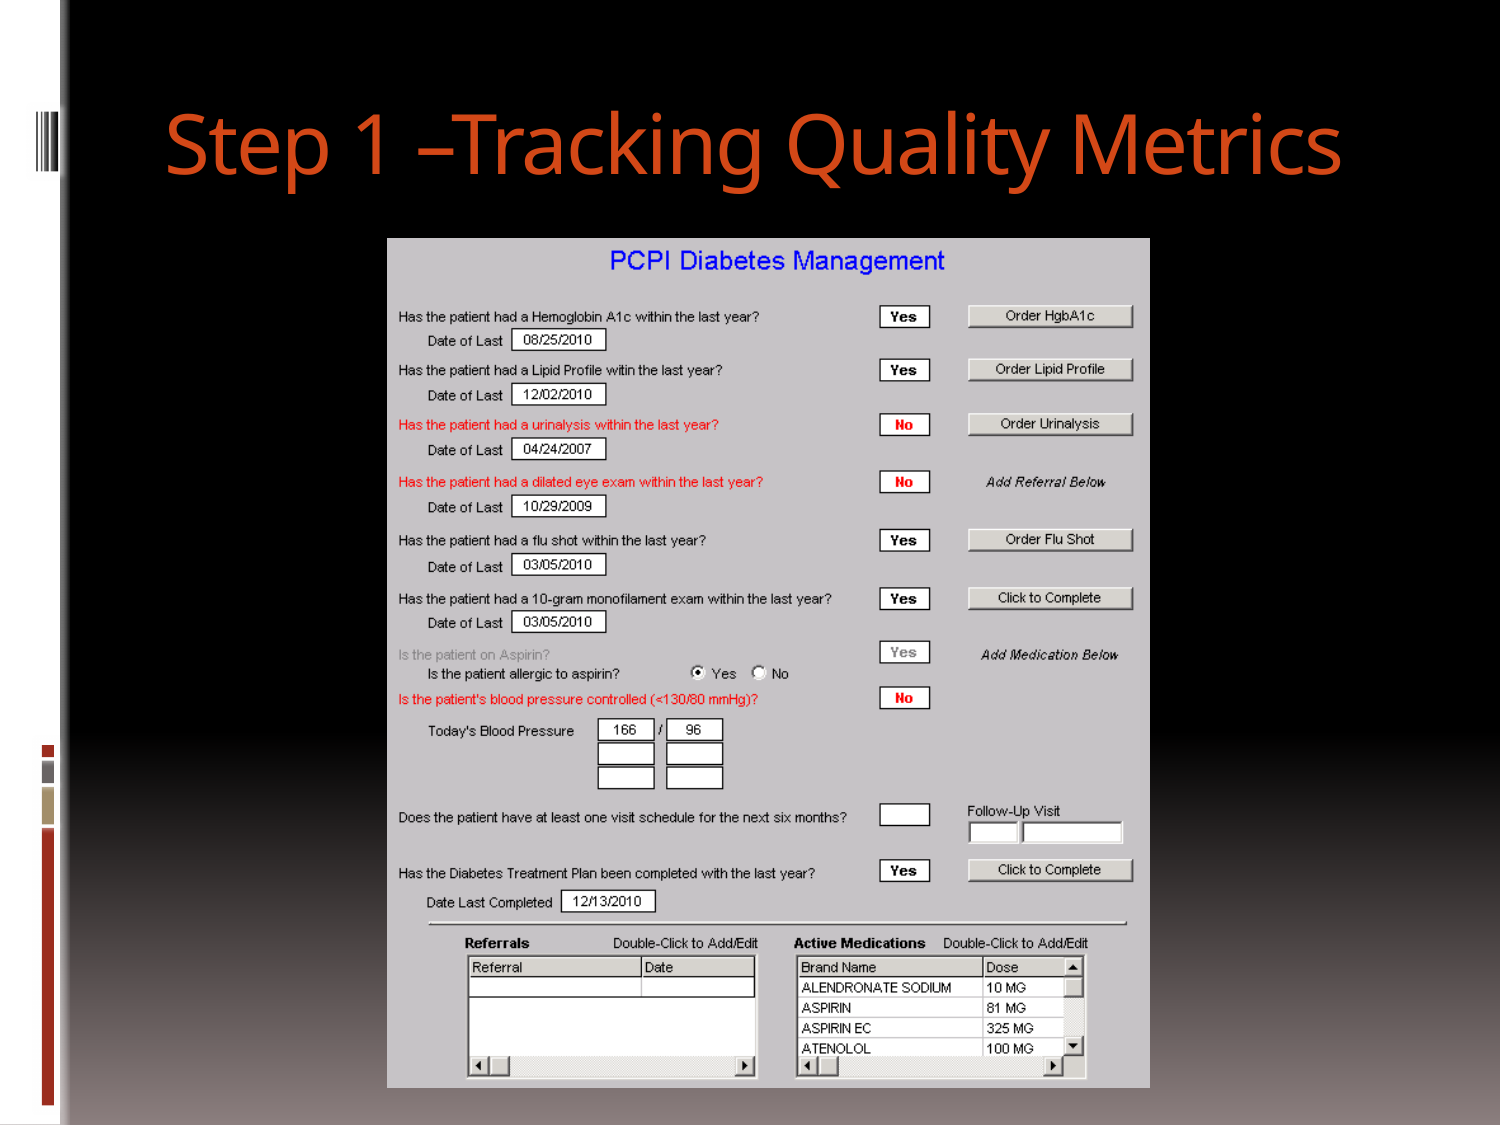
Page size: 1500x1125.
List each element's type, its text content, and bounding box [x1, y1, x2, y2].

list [386, 238, 1151, 1088]
title Step 1 –Tracking Quality Metrics [150, 84, 1425, 235]
